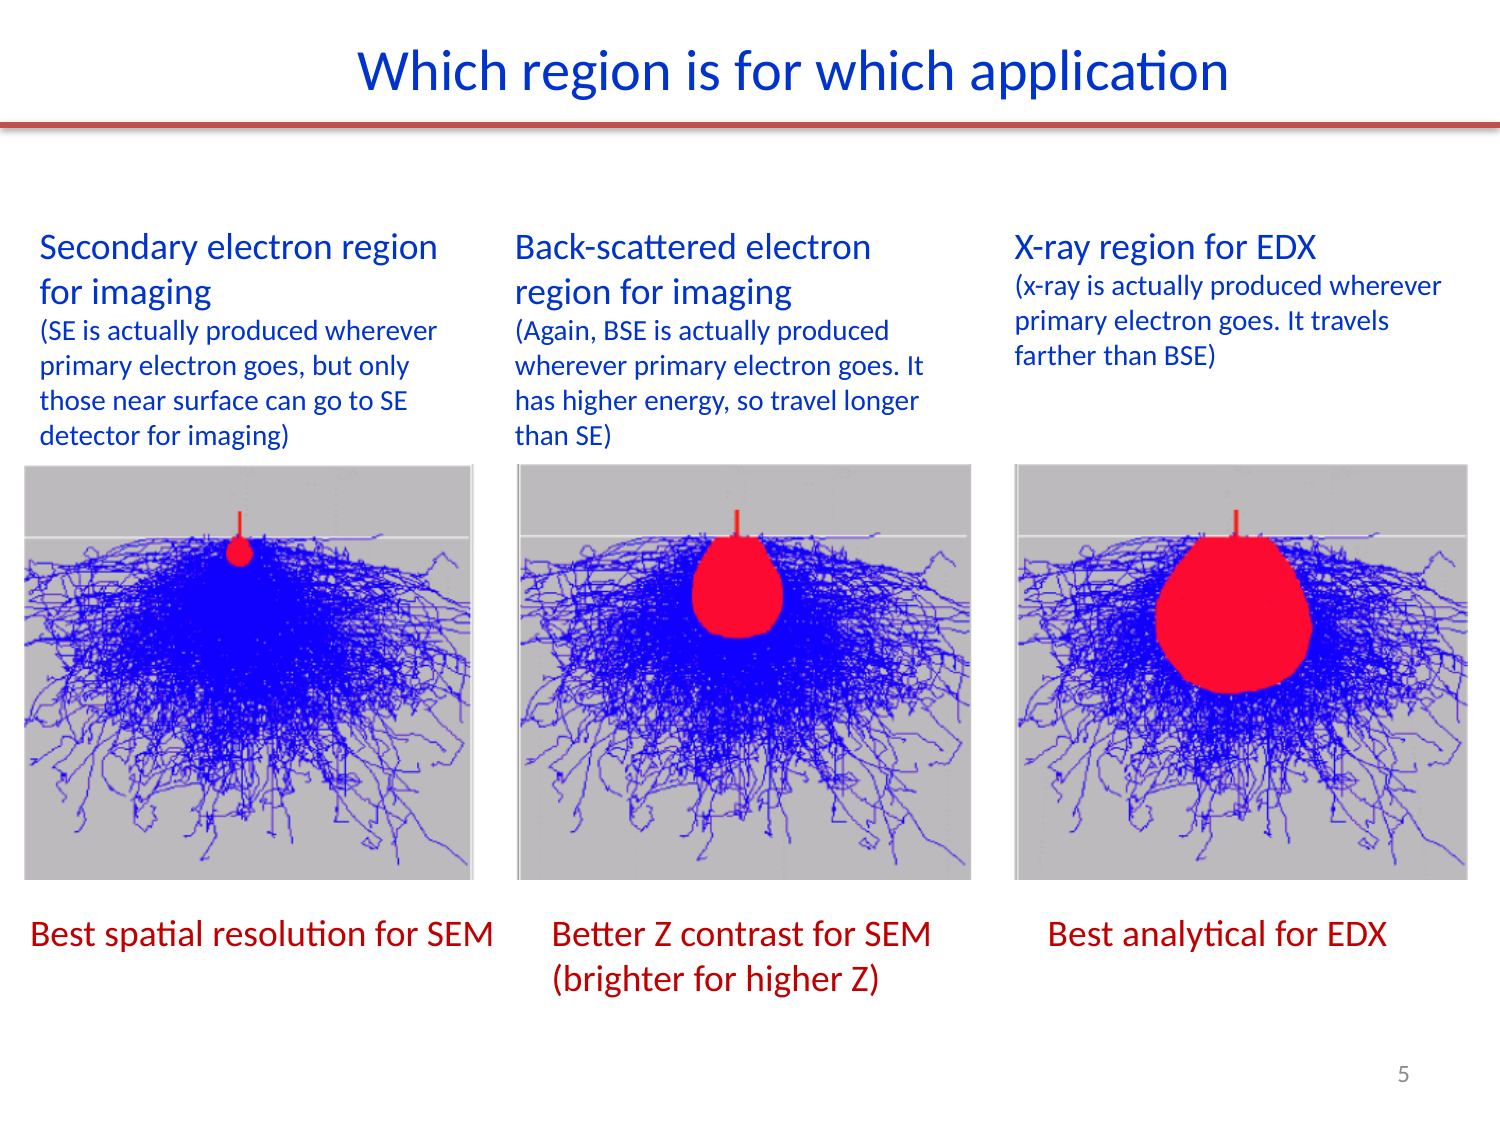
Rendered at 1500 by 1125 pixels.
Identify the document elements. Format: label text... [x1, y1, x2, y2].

text_box Better Z contrast for SEM (brighter for higher Z) [536, 901, 948, 1007]
text_box Best spatial resolution for SEM [15, 901, 510, 962]
slide_number 5 [1074, 1042, 1425, 1103]
text_box Back-scattered electron region for imaging (Again, BSE is actually produced wherever primary electron goes. It has higher energy, so travel longer than SE) [499, 214, 963, 459]
text_box Secondary electron region for imaging (SE is actually produced wherever primary electron goes, but only those near surface can go to SE detector for imaging) [24, 214, 488, 459]
picture [24, 464, 1468, 880]
text_box Best analytical for EDX [1032, 901, 1403, 962]
text_box X-ray region for EDX (x-ray is actually produced wherever primary electron goes. It travels farther than BSE) [999, 214, 1463, 379]
text_box Which region is for which application [343, 24, 1246, 110]
